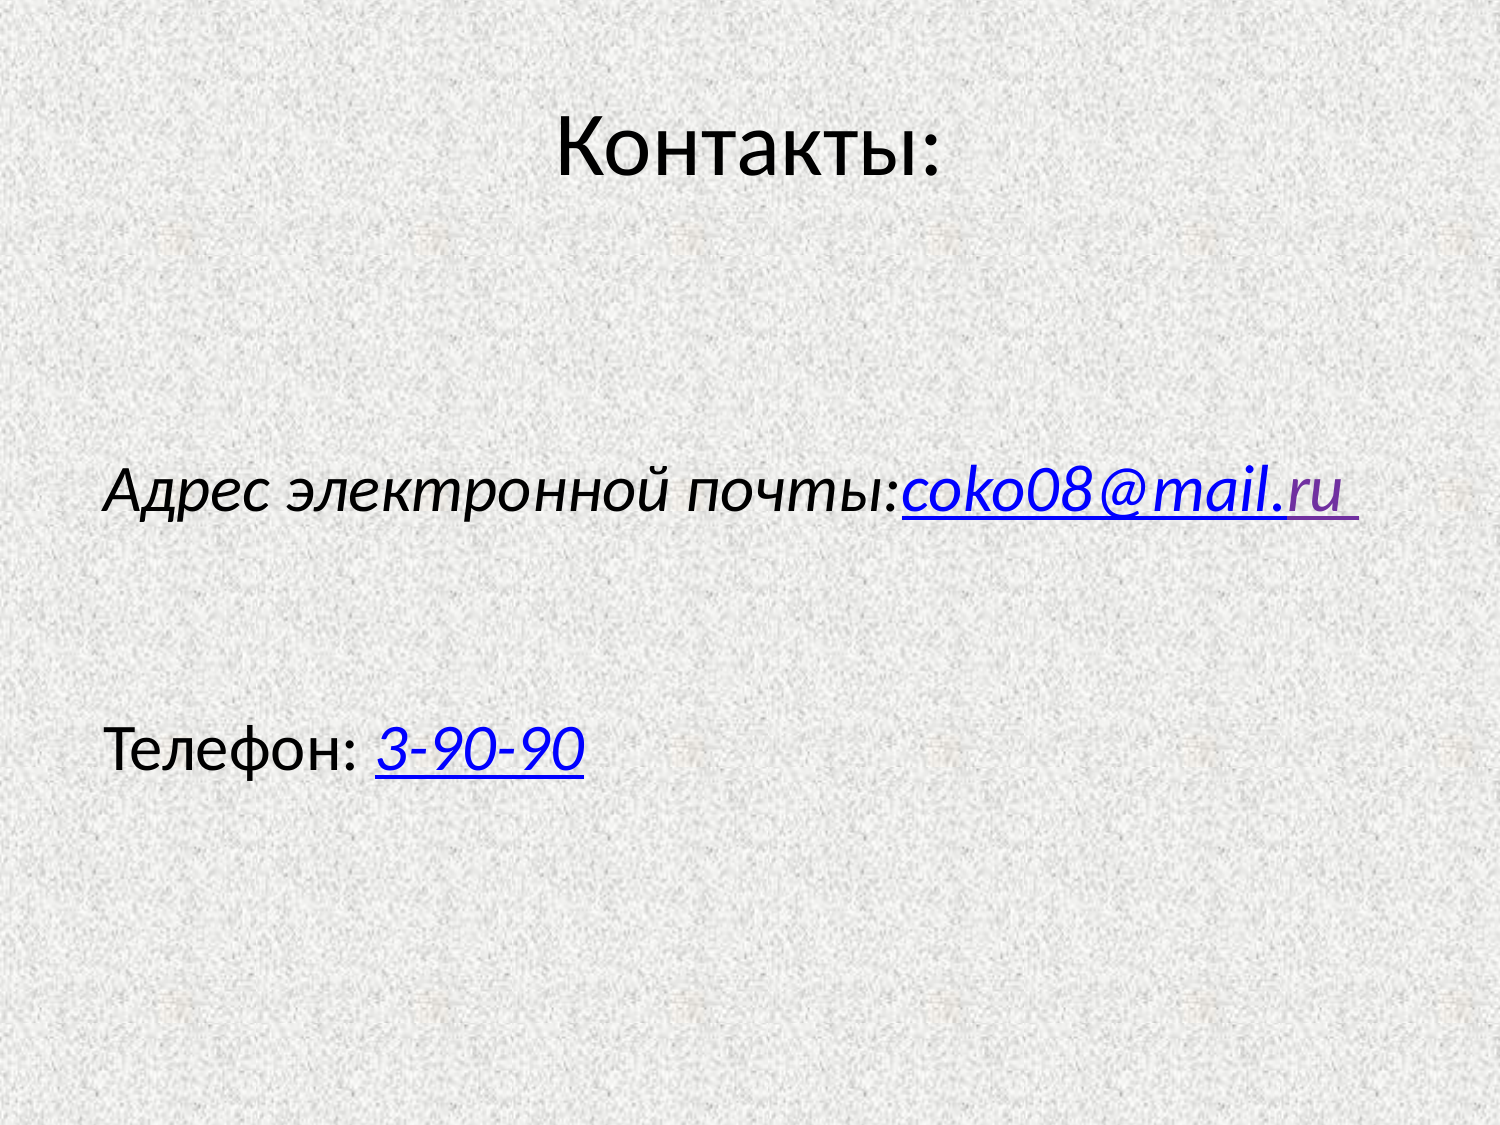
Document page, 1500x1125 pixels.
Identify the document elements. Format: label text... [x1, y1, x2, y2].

title Контакты: [75, 45, 1425, 233]
list Адрес электронной почты:coko08@mail.ru Телефон: 3-90-90 [88, 267, 1439, 1010]
picture [0, 0, 1500, 1125]
